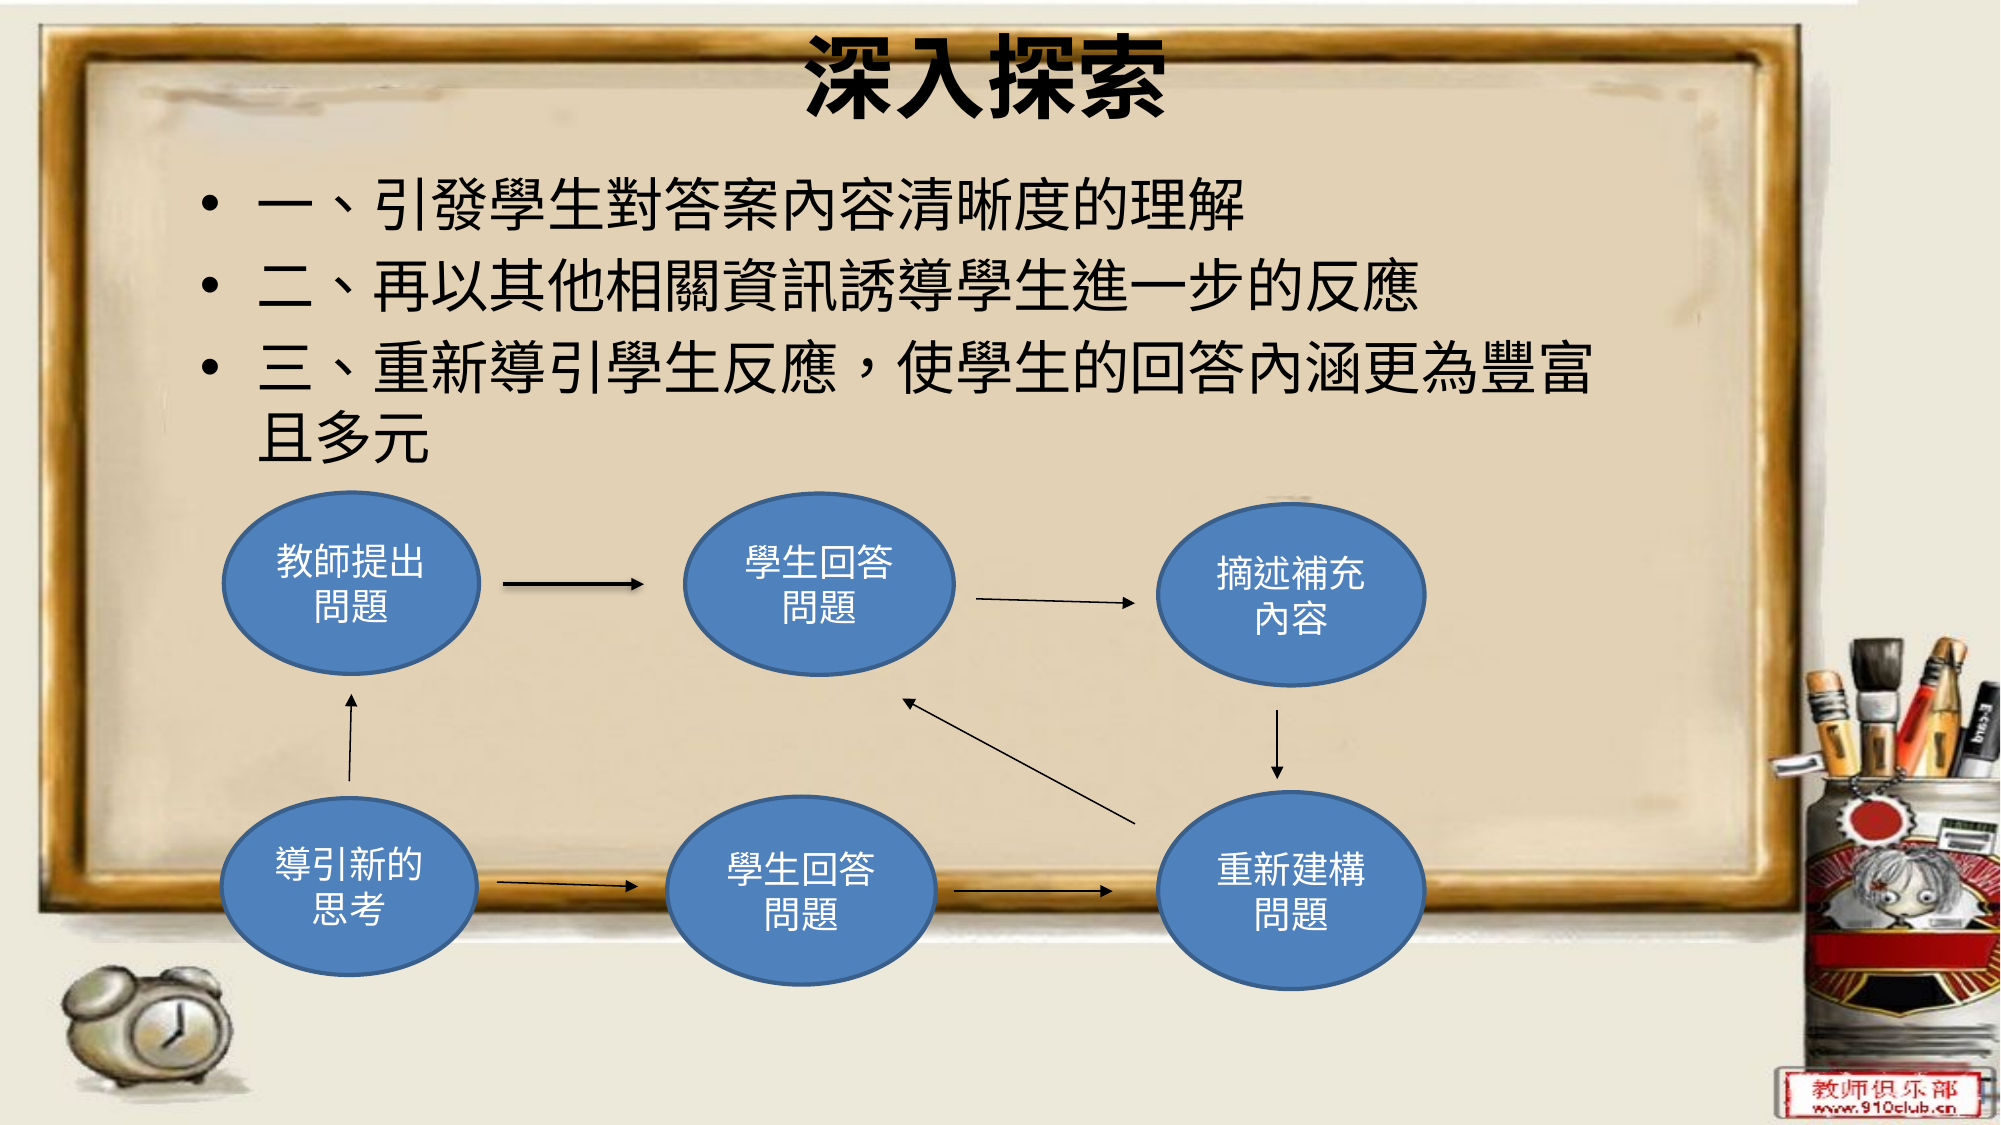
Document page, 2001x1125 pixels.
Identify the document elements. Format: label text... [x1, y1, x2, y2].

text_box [348, 693, 352, 782]
text_box 學生回答問題 [665, 794, 938, 987]
list 一、引發學生對答案內容清晰度的理解 二、再以其他相關資訊誘導學生進一步的反應 三、重新導引學生反應，使學生的回答內涵更為豐富且多元 [184, 160, 1653, 849]
picture [0, 0, 2001, 1125]
text_box 重新建構問題 [1156, 790, 1427, 992]
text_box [496, 881, 639, 887]
text_box 學生回答問題 [683, 491, 956, 677]
text_box 教師提出問題 [221, 490, 482, 676]
text_box 導引新的思考 [219, 796, 479, 978]
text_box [975, 598, 1136, 604]
text_box 摘述補充內容 [1156, 501, 1427, 688]
title 深入探索 [86, 0, 1887, 170]
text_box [901, 698, 1136, 825]
